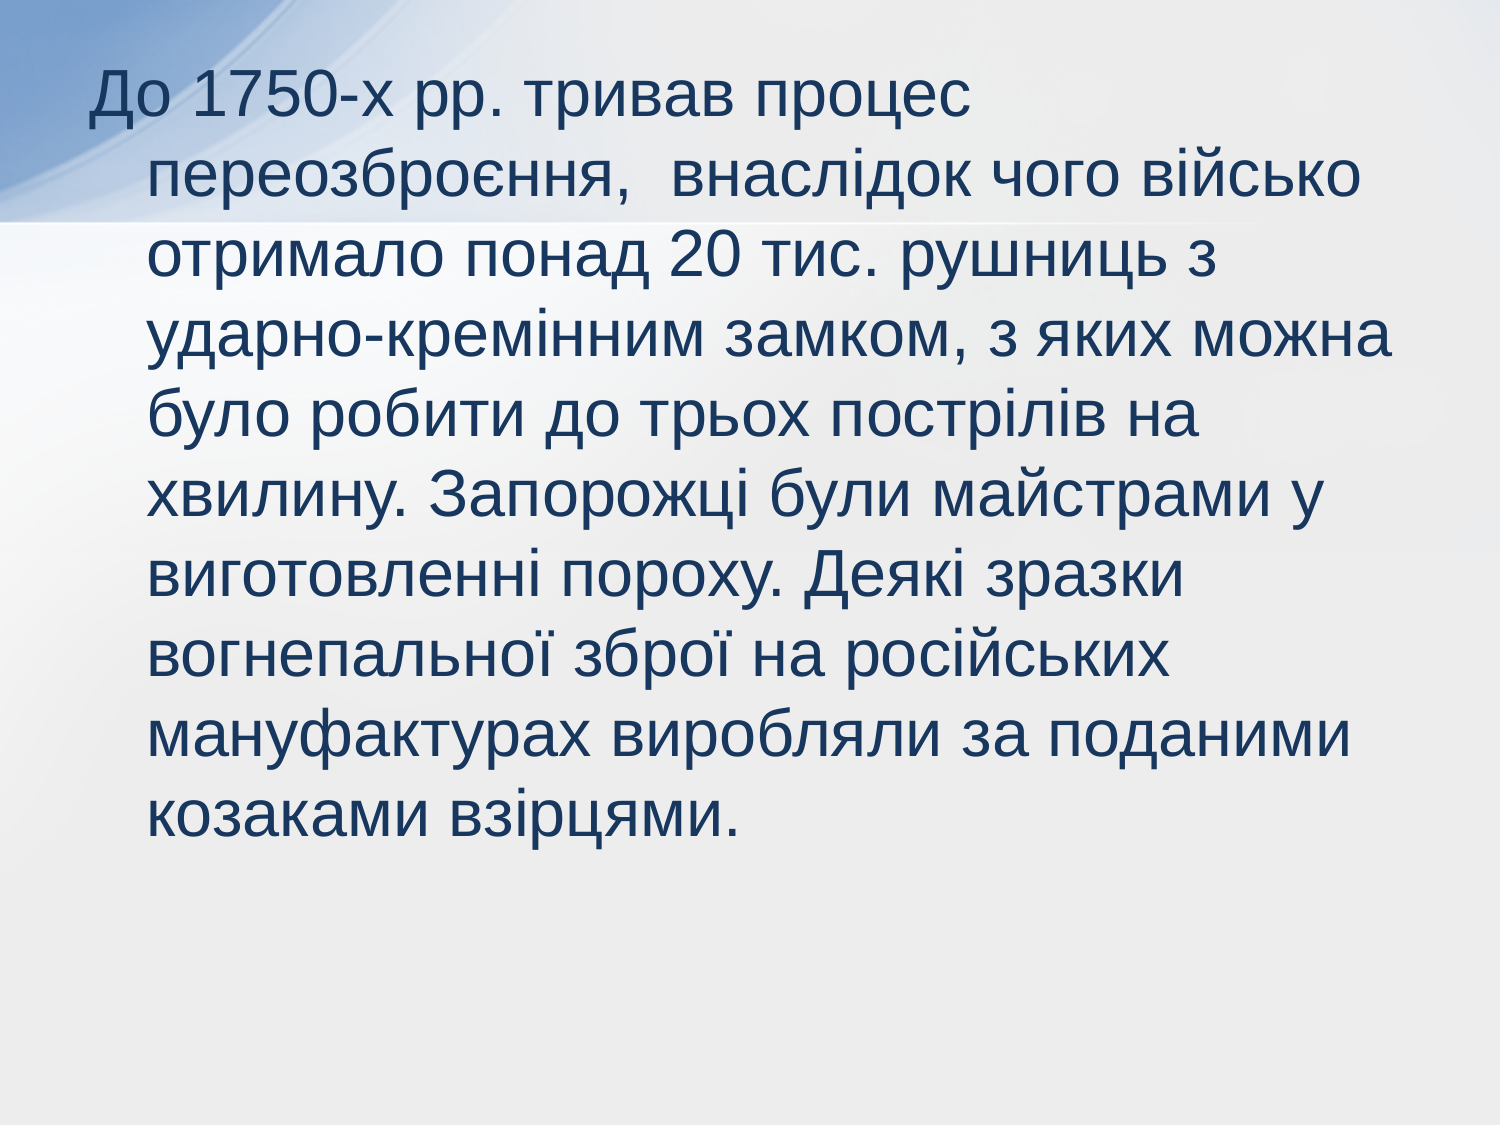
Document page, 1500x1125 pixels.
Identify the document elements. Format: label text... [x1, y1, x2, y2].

list До 1750-х рр. тривав процес переозброєння, внаслідок чого військо отримало понад 20 тис. рушниць з ударно-кремінним замком, з яких можна було робити до трьох пострілів на хвилину. Запорожці були майстрами у виготовленні пороху. Деякі зразки вогнепальної зброї на російських мануфактурах виробляли за поданими козаками взірцями. [75, 42, 1425, 1005]
picture [0, 0, 1500, 1125]
